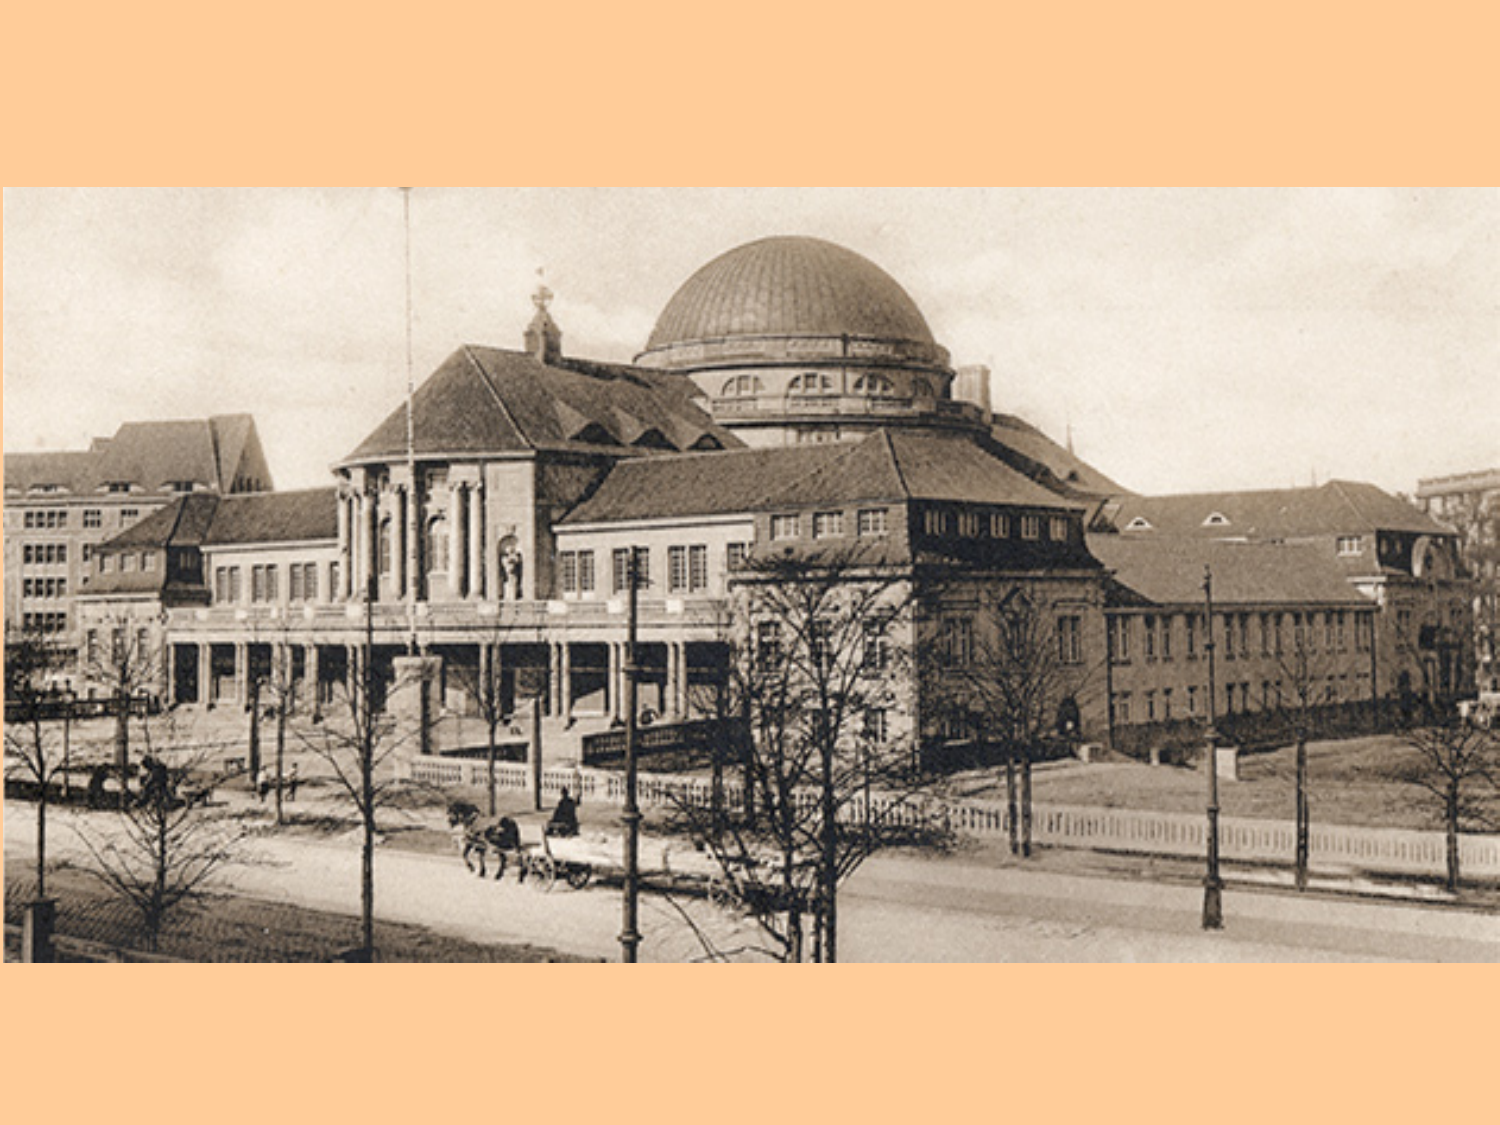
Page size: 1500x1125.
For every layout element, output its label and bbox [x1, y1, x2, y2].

picture [3, 187, 1500, 963]
